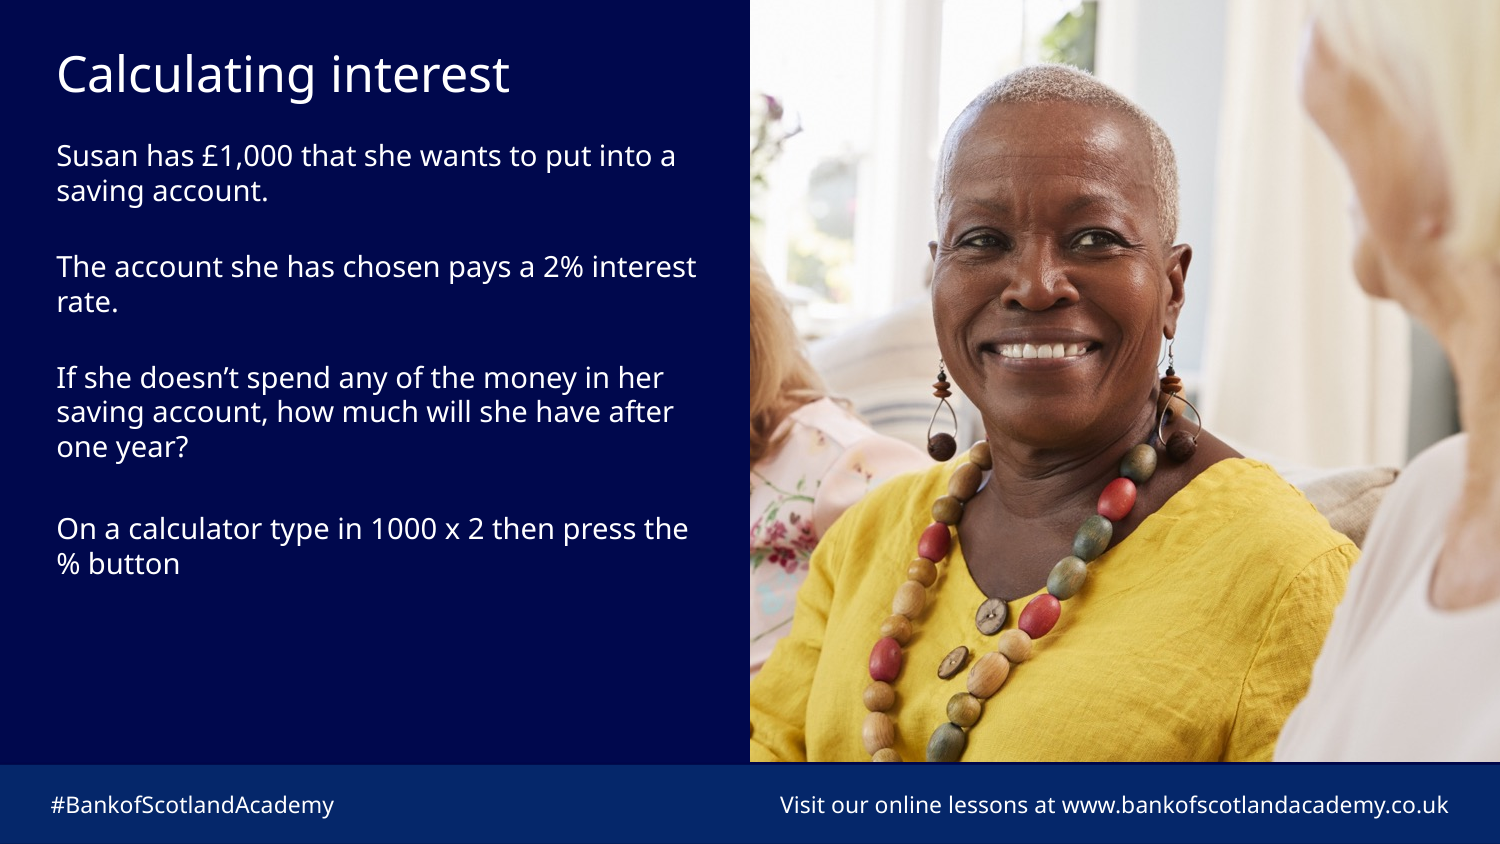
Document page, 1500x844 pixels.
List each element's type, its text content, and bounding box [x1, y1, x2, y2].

picture [749, 0, 1500, 763]
list Susan has £1,000 that she wants to put into a saving account. The account she has chosen pays a 2% interest rate. If she doesn’t spend any of the money in her saving account, how much will she have after one year? On a calculator type in 1000 x 2 then press the % button [41, 129, 721, 527]
title Calculating interest [41, 41, 721, 112]
